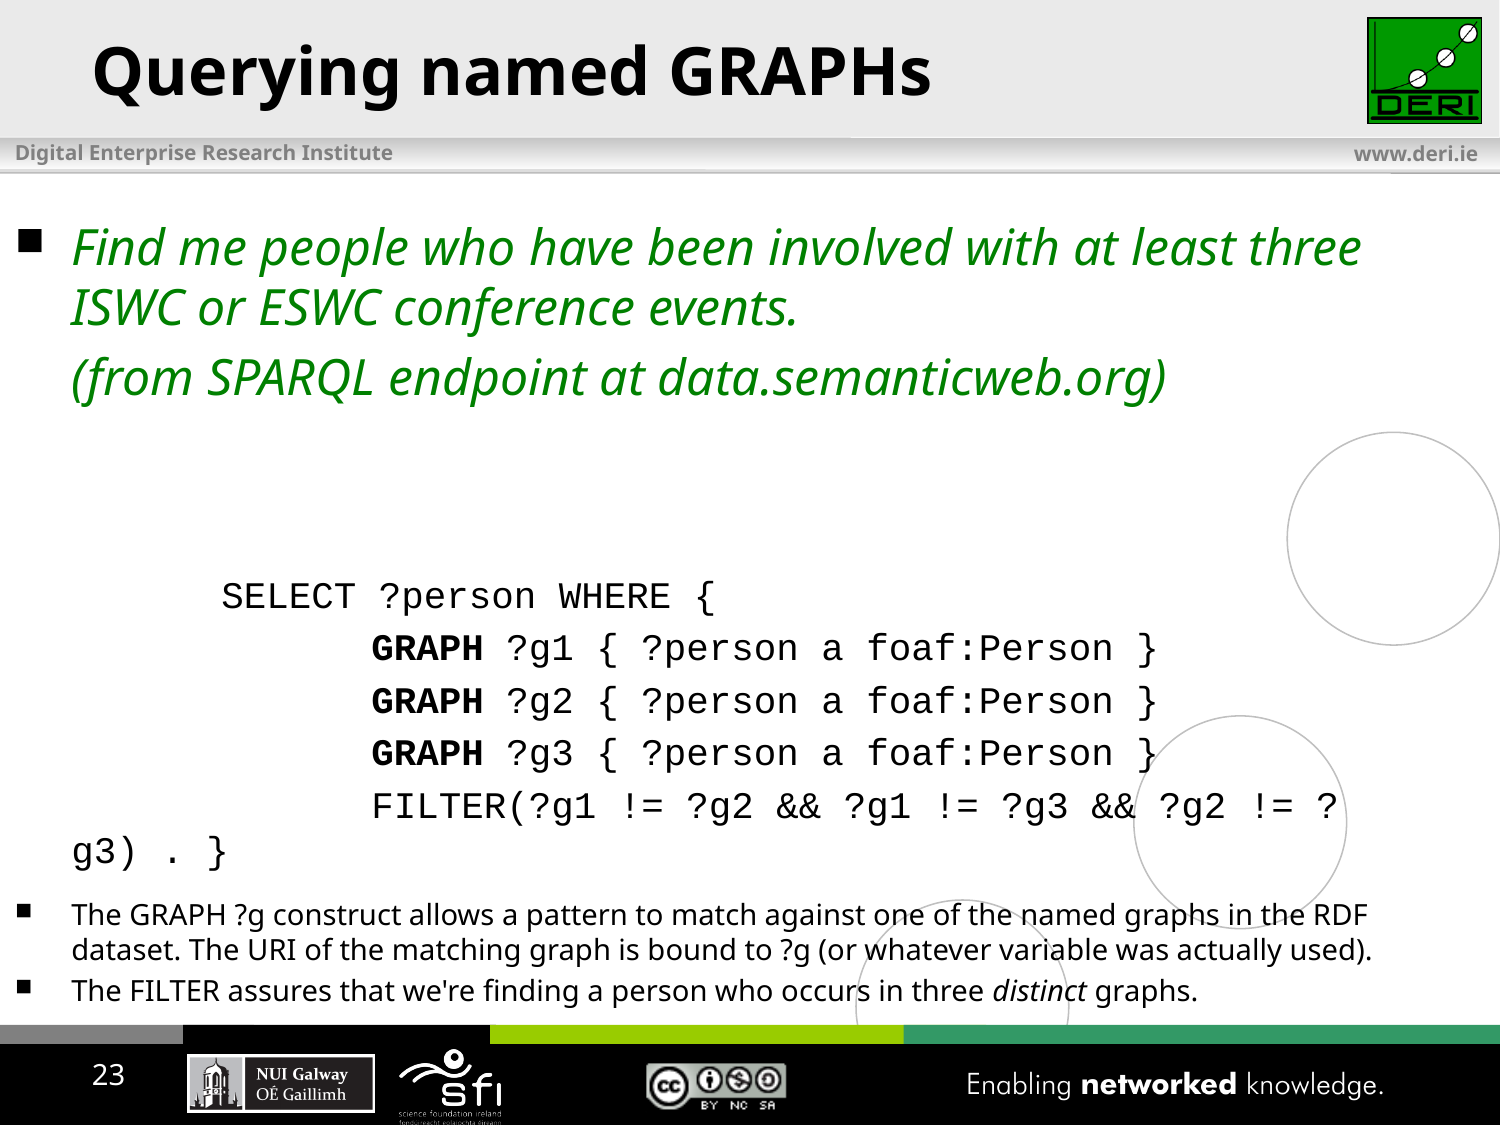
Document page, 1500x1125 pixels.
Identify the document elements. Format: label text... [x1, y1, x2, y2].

text_box 23 [76, 1048, 427, 1108]
picture [187, 1108, 375, 1113]
title Querying named GRAPHs [76, 0, 1353, 138]
list Find me people who have been involved with at least three ISWC or ESWC conference events. (from SPARQL endpoint at data.semanticweb.org) SELECT ?person WHERE { GRAPH ?g1 { ?person a foaf:Person } GRAPH ?g2 { ?person a foaf:Person } GRAPH ?g3 { ?person a foaf:Person } FILTER(?g1 != ?g2 && ?g1 != ?g3 && ?g2 != ?g3) . } The GRAPH ?g construct allows a pattern to match against one of the named graphs in the RDF dataset. The URI of the matching graph is bound to ?g (or whatever variable was actually used). The FILTER assures that we're finding a person who occurs in three distinct graphs. [0, 207, 1500, 976]
picture [1367, 17, 1482, 124]
picture [962, 1044, 1388, 1125]
picture [645, 1062, 788, 1113]
picture [399, 1049, 501, 1125]
